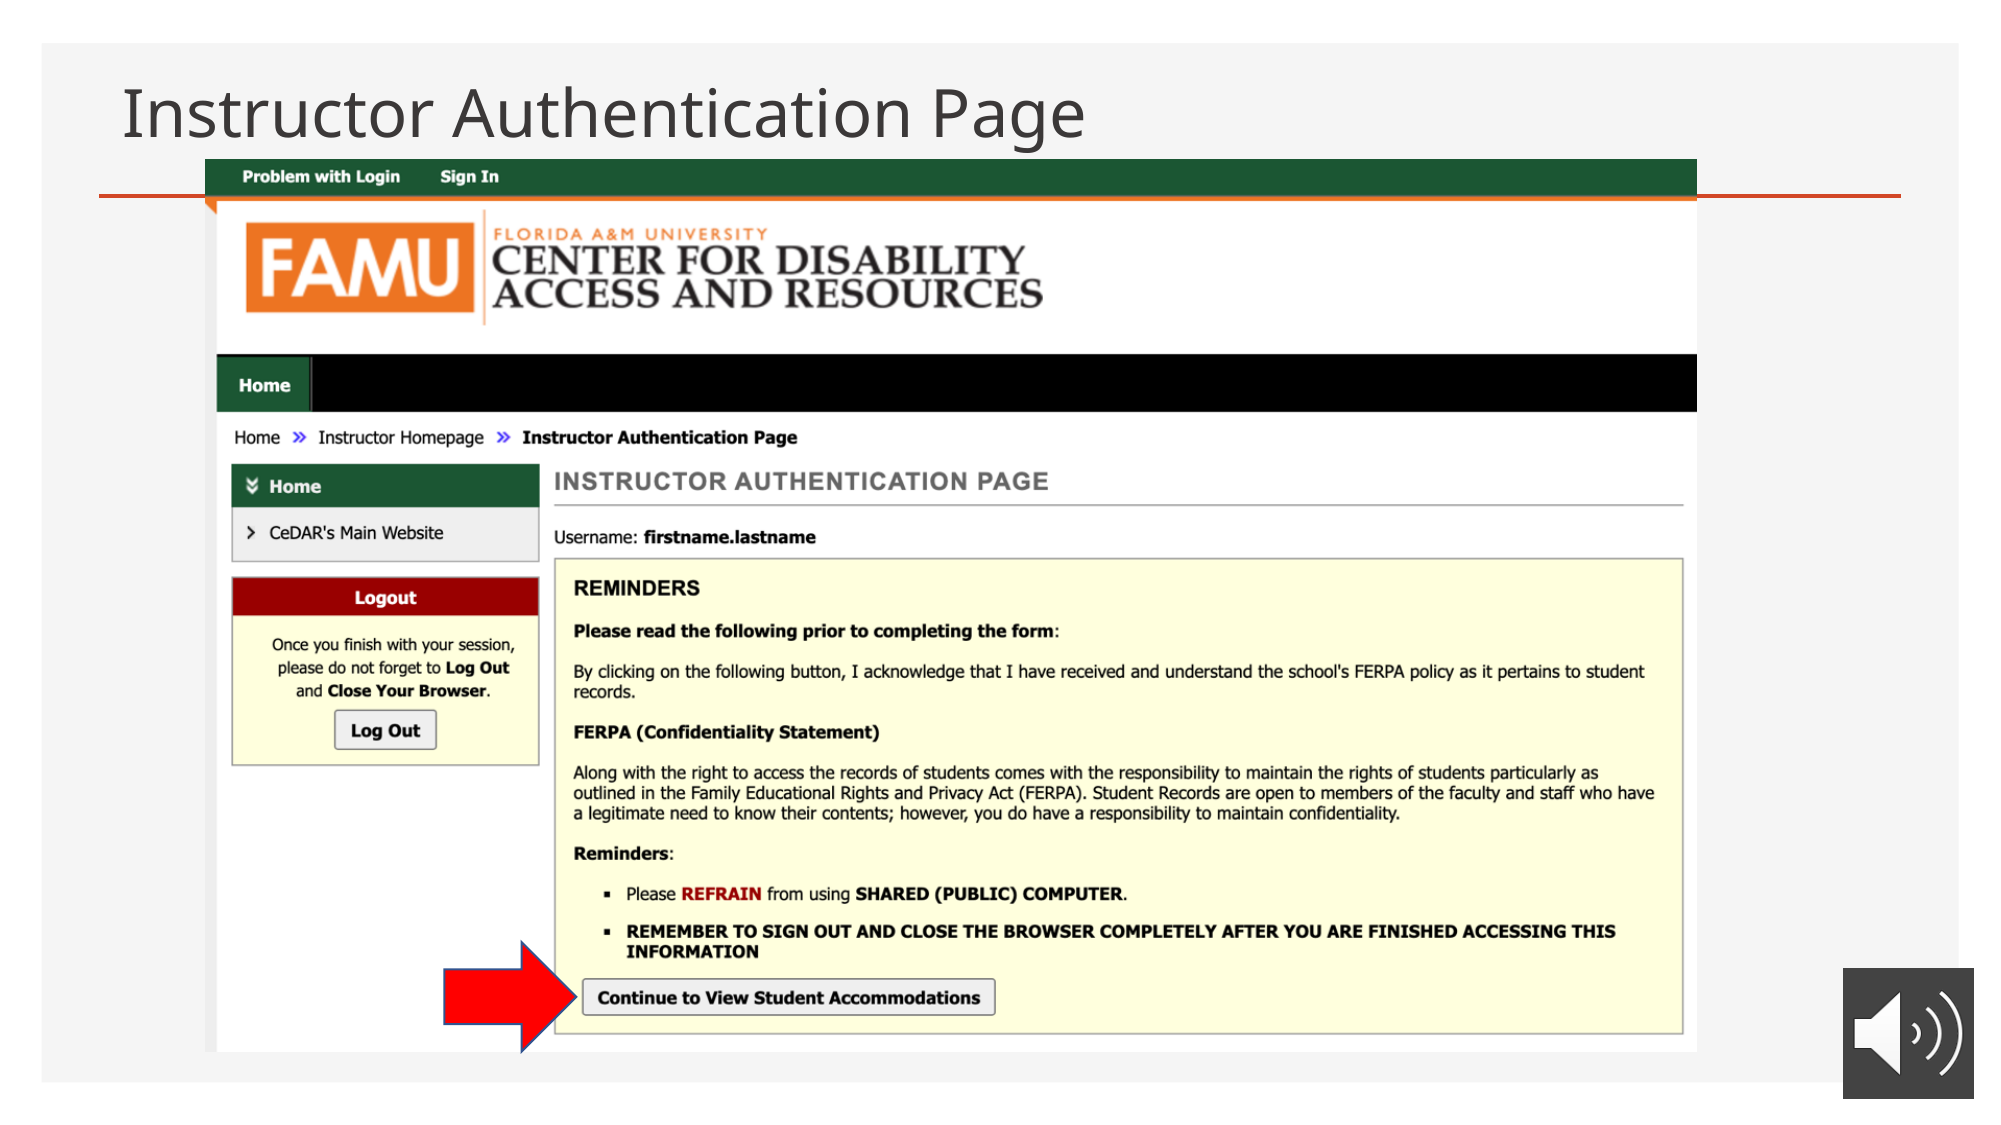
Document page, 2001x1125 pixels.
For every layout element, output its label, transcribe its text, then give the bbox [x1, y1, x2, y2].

title Instructor Authentication Page [107, 50, 1893, 160]
picture [1841, 966, 1975, 1100]
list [205, 159, 1697, 1052]
